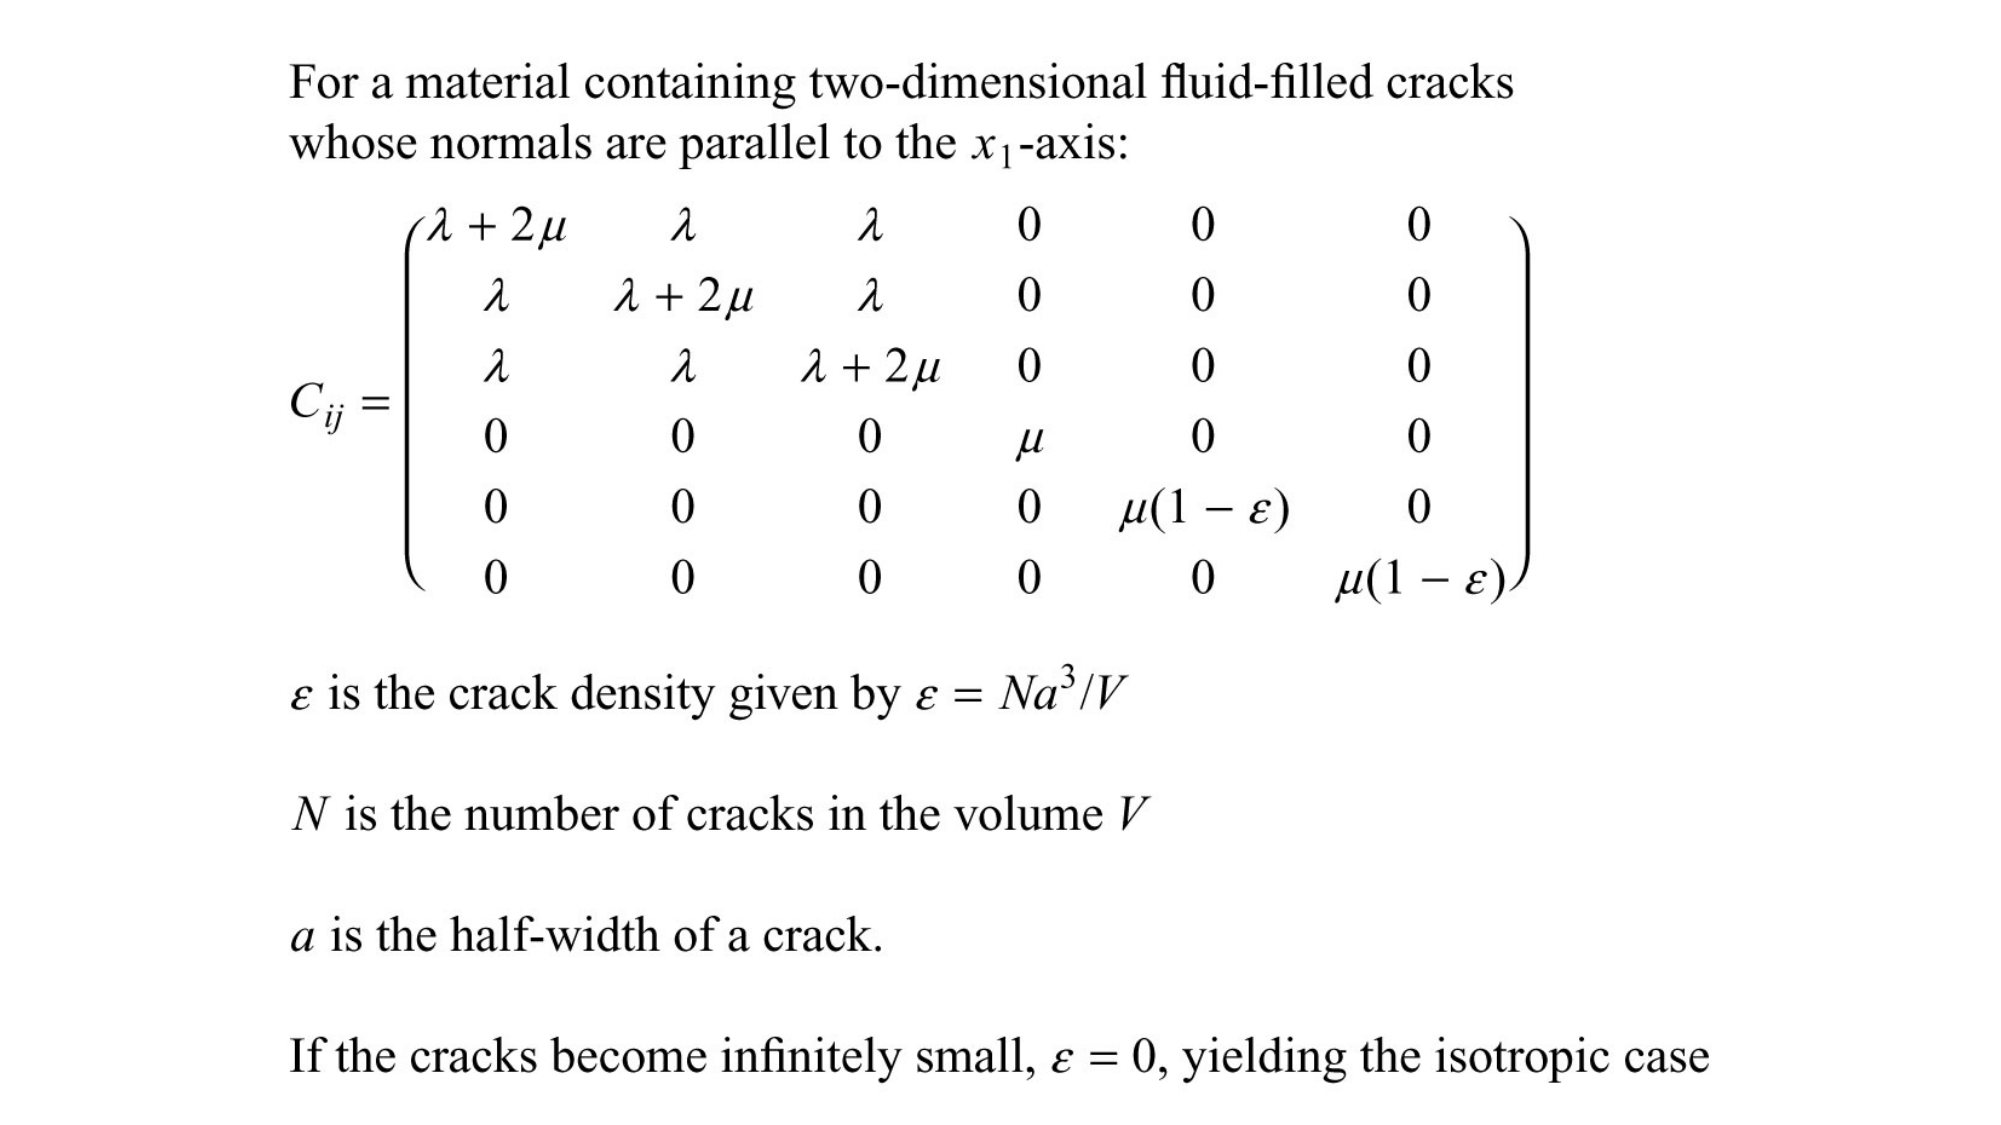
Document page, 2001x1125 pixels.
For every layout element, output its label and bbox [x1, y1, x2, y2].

picture [249, 18, 1750, 1108]
